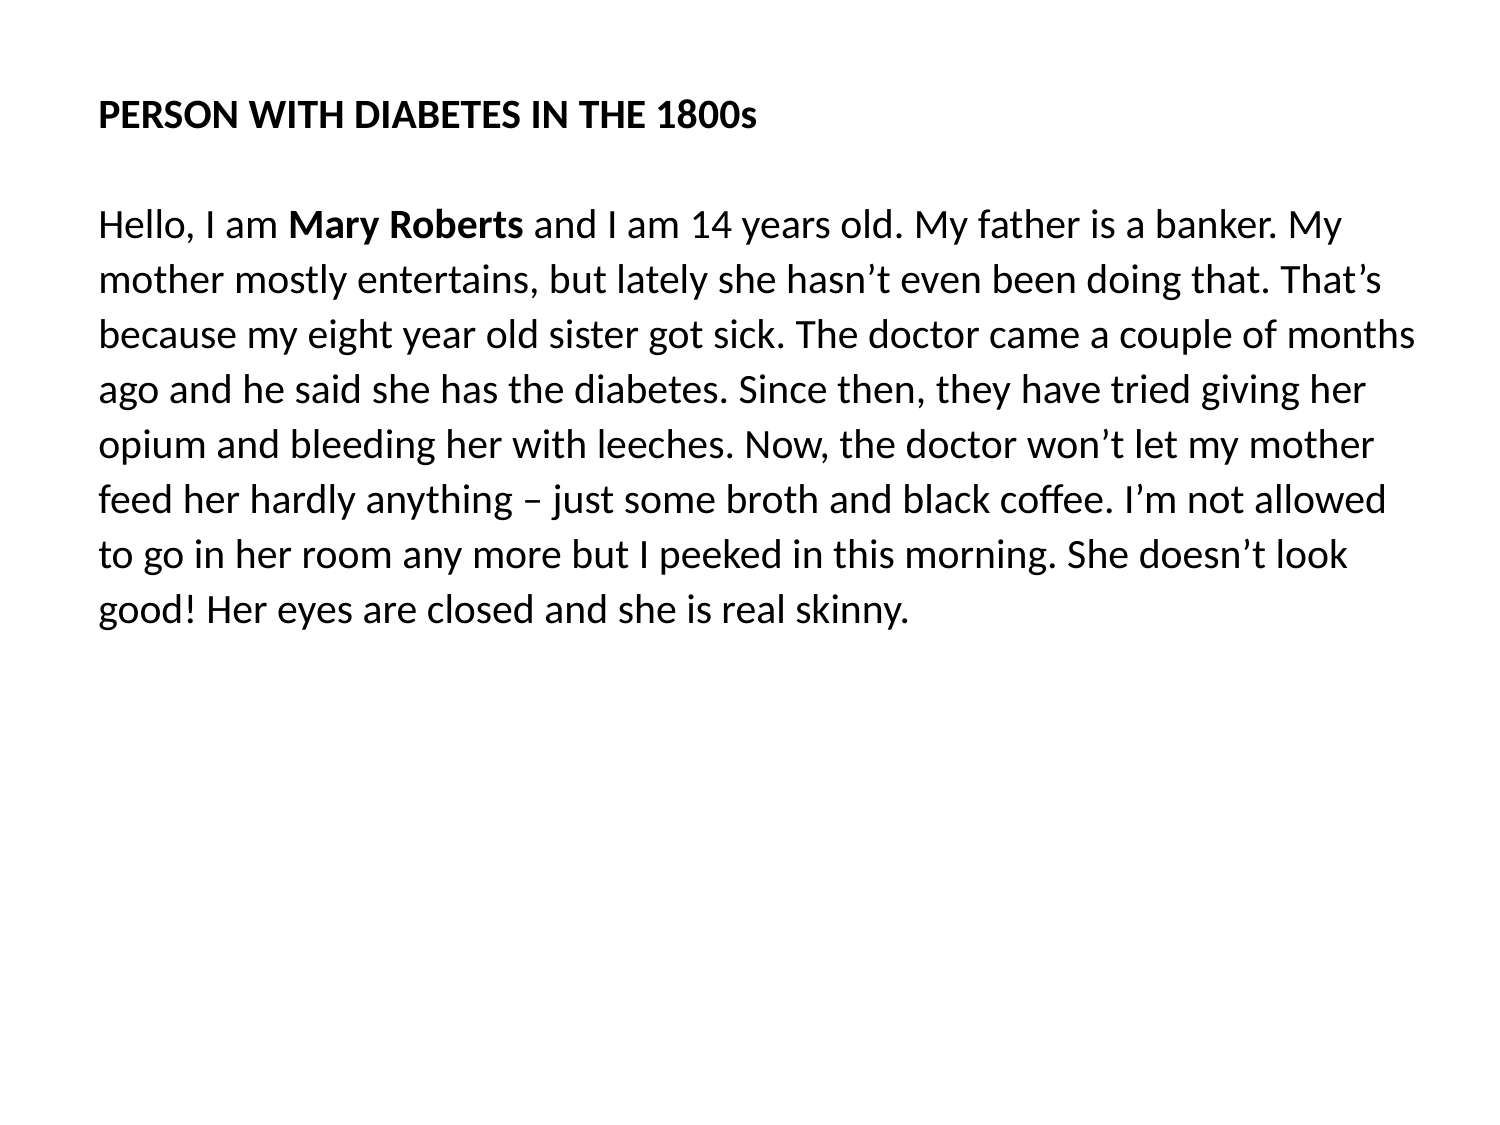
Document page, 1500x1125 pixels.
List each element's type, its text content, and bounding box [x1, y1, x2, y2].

text_box PERSON WITH DIABETES IN THE 1800s Hello, I am Mary Roberts and I am 14 years old. My father is a banker. My mother mostly entertains, but lately she hasn’t even been doing that. That’s because my eight year old sister got sick. The doctor came a couple of months ago and he said she has the diabetes. Since then, they have tried giving her opium and bleeding her with leeches. Now, the doctor won’t let my mother feed her hardly anything – just some broth and black coffee. I’m not allowed to go in her room any more but I peeked in this morning. She doesn’t look good! Her eyes are closed and she is real skinny. [83, 74, 1447, 640]
